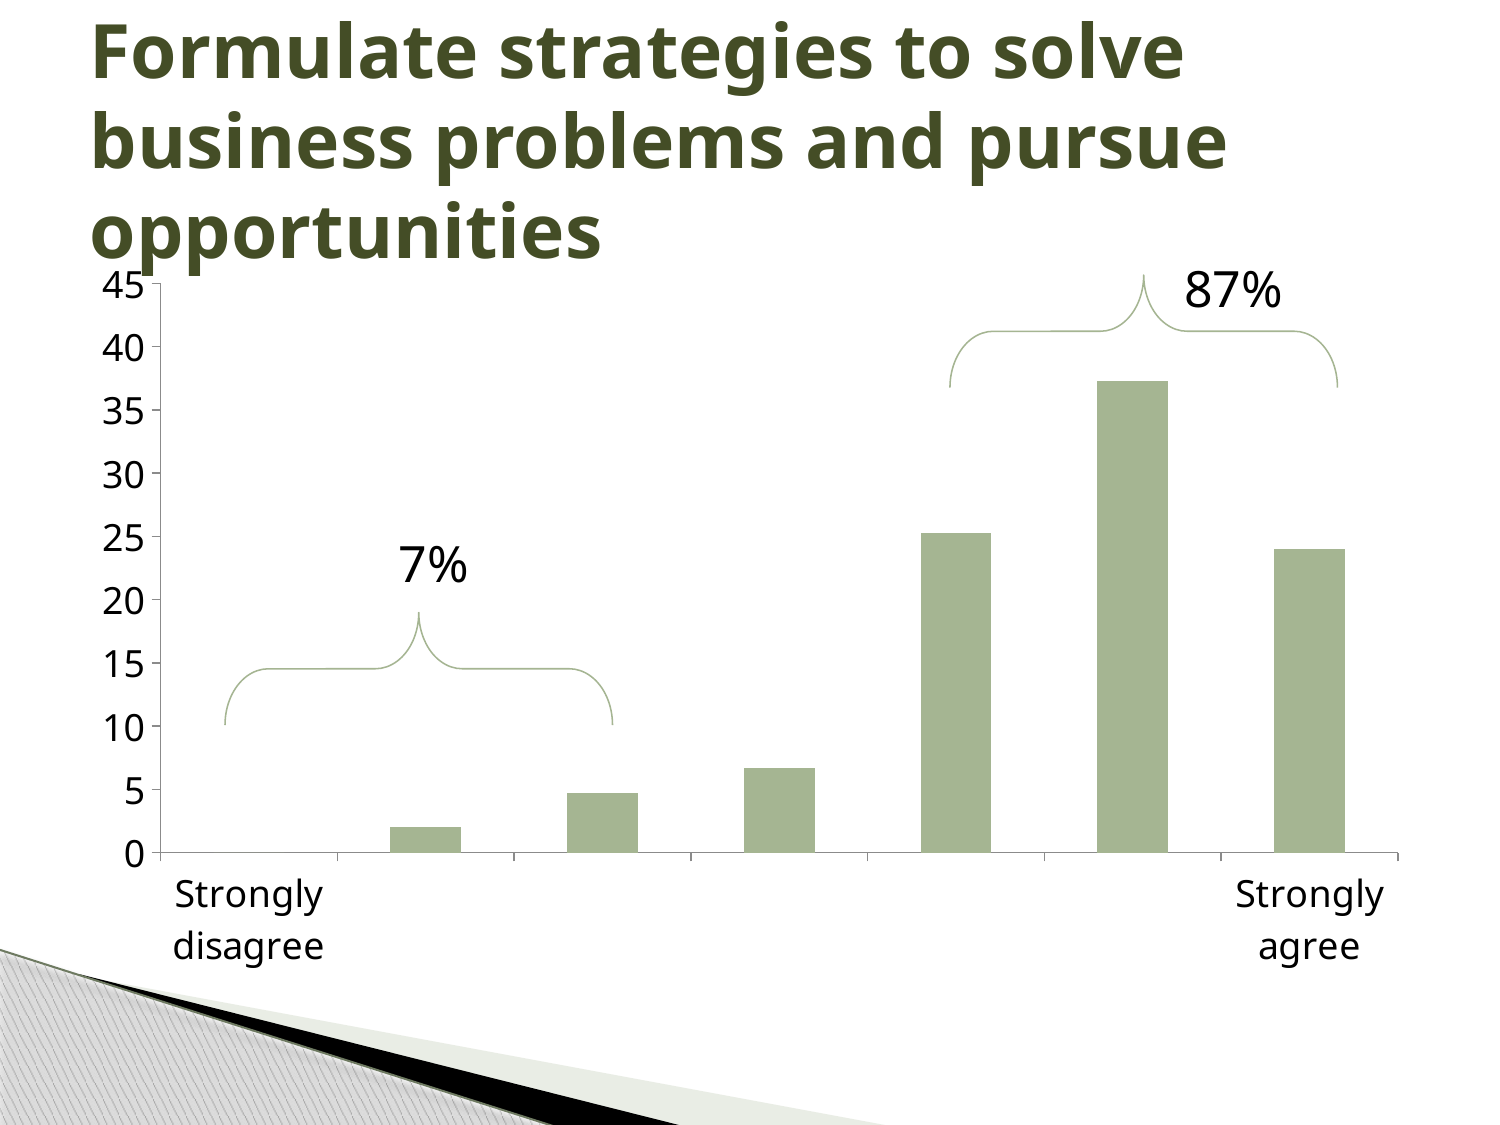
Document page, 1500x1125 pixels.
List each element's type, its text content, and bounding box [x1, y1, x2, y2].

title Formulate strategies to solve business problems and pursue opportunities [75, 45, 1425, 233]
chart [74, 242, 1426, 986]
